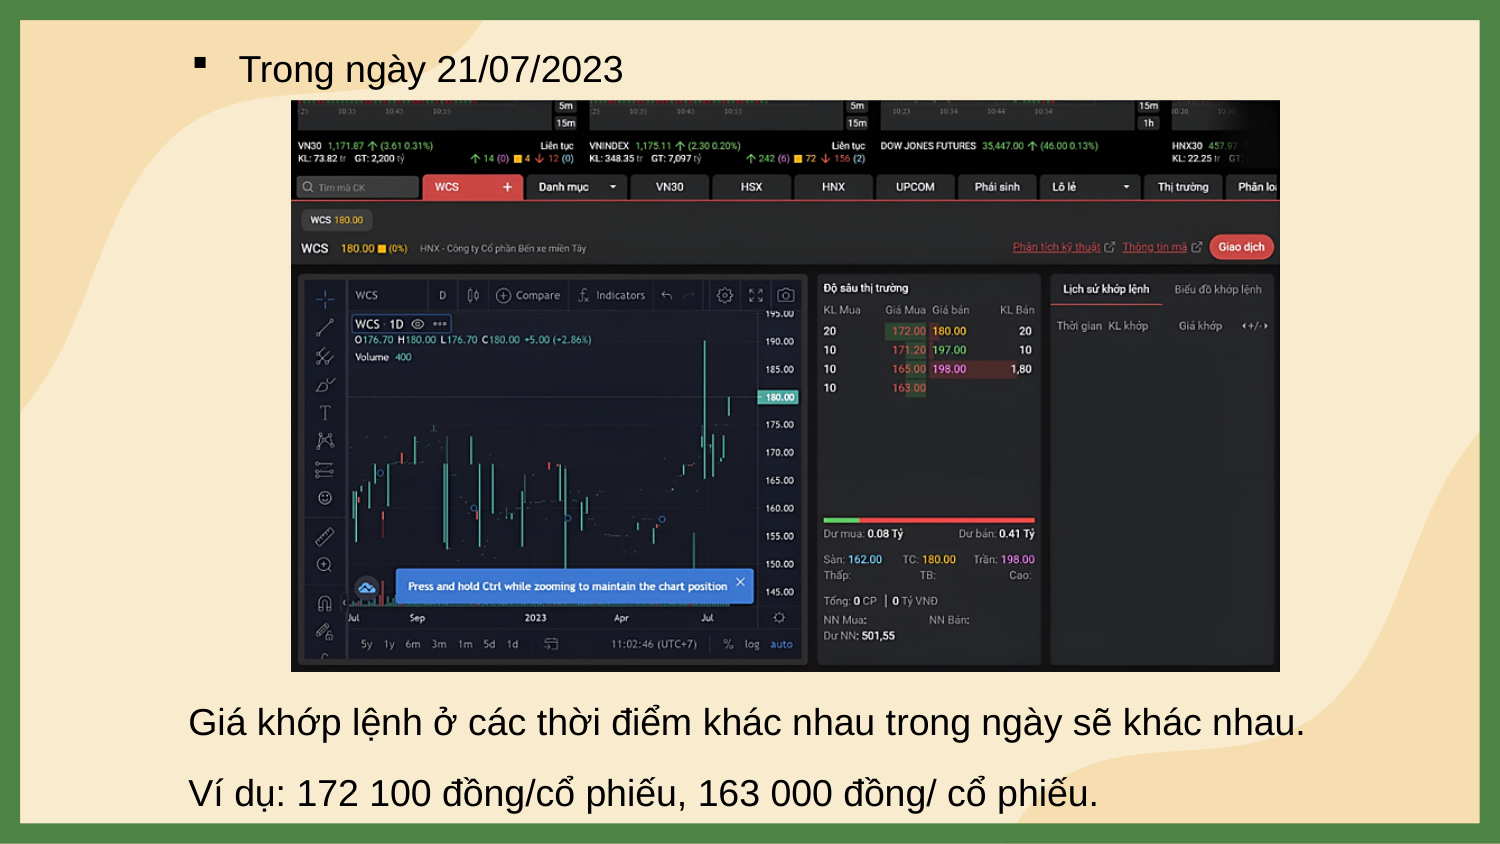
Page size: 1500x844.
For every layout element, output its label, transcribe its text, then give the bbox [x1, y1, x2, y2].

picture [291, 100, 1280, 672]
text_box Trong ngày 21/07/2023 [176, 15, 639, 98]
text_box Giá khớp lệnh ở các thời điểm khác nhau trong ngày sẽ khác nhau. Ví dụ: 172 100 đồng/cổ phiếu, 163 000 đồng/ cổ phiếu. [173, 667, 1398, 822]
